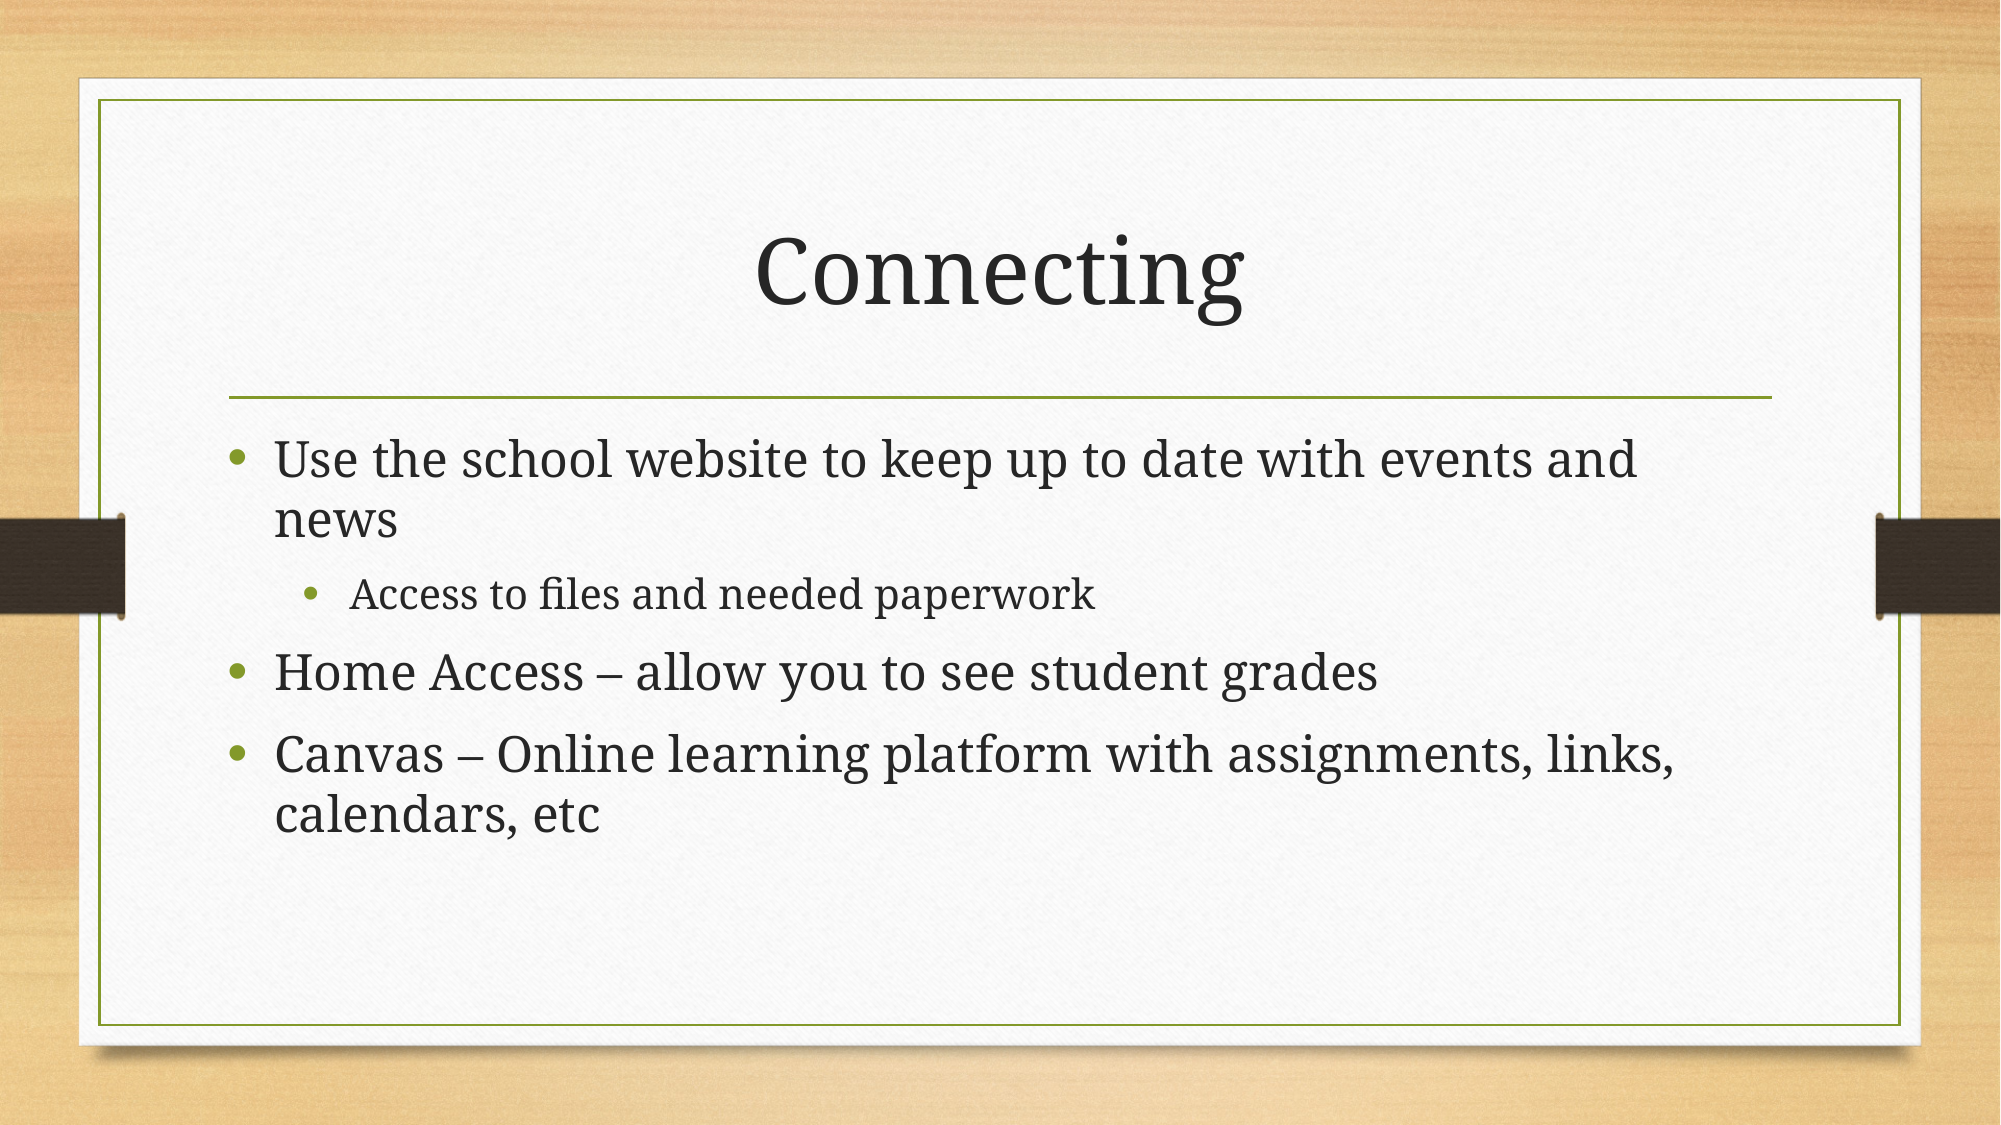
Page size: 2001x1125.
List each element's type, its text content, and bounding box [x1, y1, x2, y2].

picture [0, 0, 2001, 1125]
title Connecting [212, 161, 1788, 375]
list Use the school website to keep up to date with events and news Access to files and needed paperwork Home Access – allow you to see student grades Canvas – Online learning platform with assignments, links, calendars, etc [212, 419, 1788, 964]
